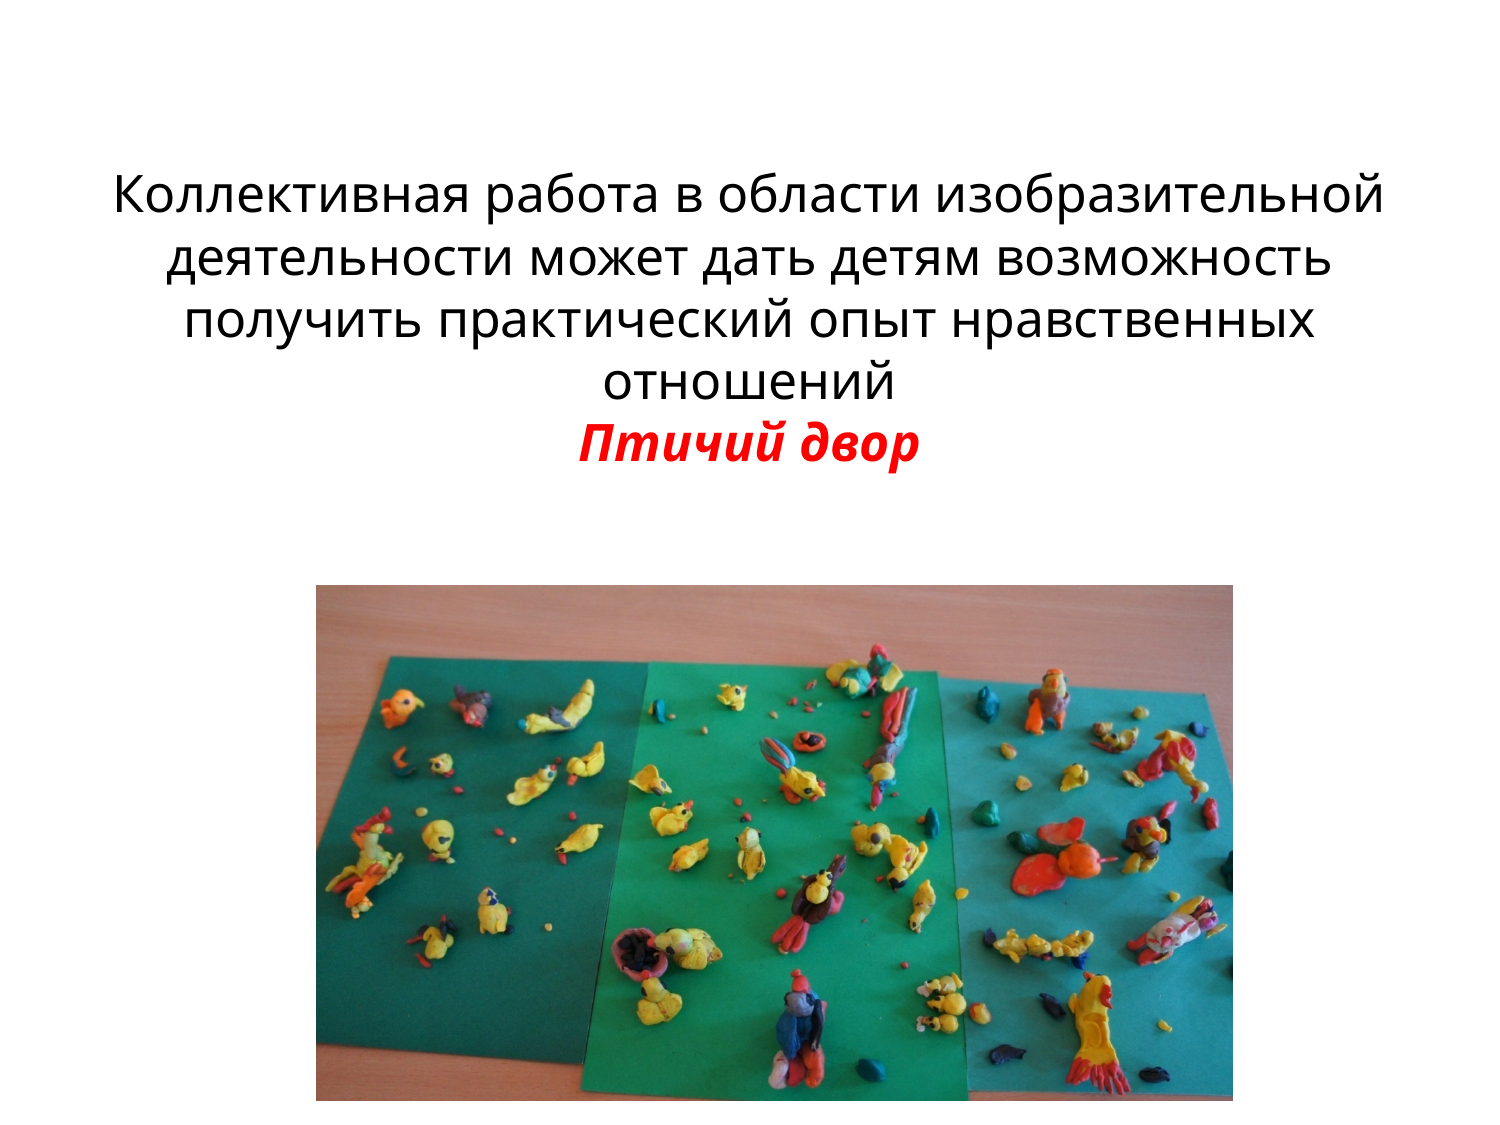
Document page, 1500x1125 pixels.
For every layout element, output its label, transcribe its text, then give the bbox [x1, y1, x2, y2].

title Коллективная работа в области изобразительной деятельности может дать детям возможность получить практический опыт нравственных отношений Птичий двор [75, 152, 1425, 481]
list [316, 585, 1233, 1101]
